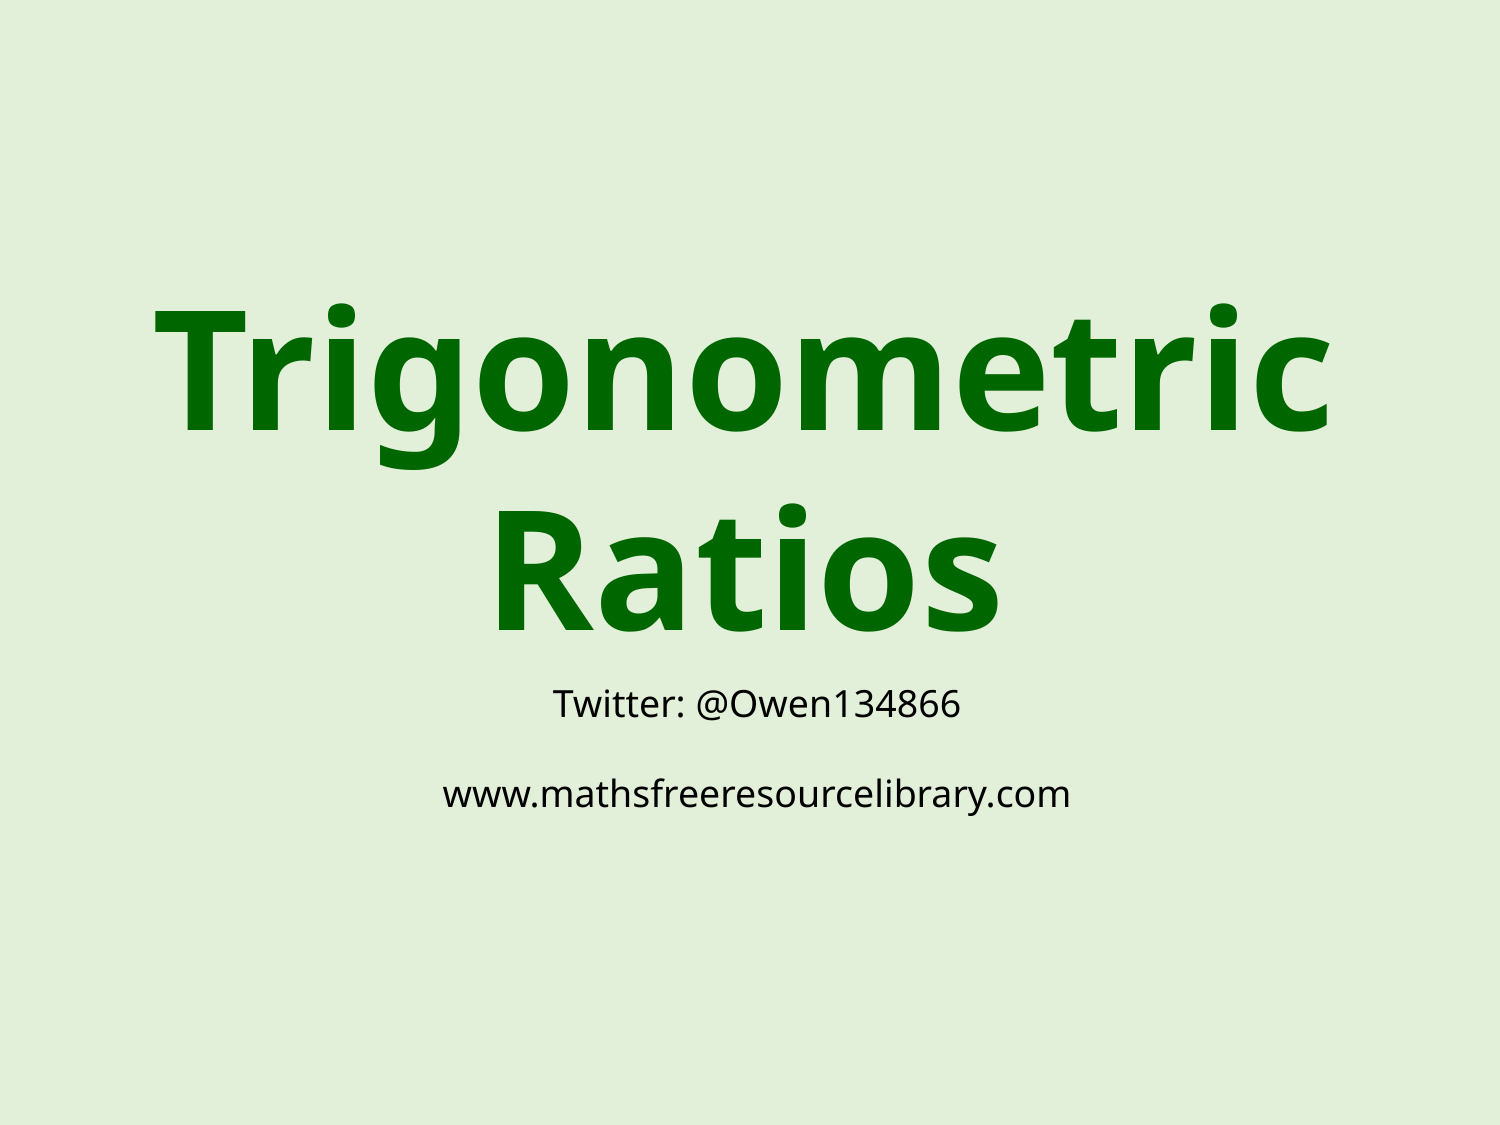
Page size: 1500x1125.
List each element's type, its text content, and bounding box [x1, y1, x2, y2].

text_box Twitter: @Owen134866 www.mathsfreeresourcelibrary.com [427, 673, 1087, 823]
text_box Trigonometric Ratios [141, 258, 1347, 670]
